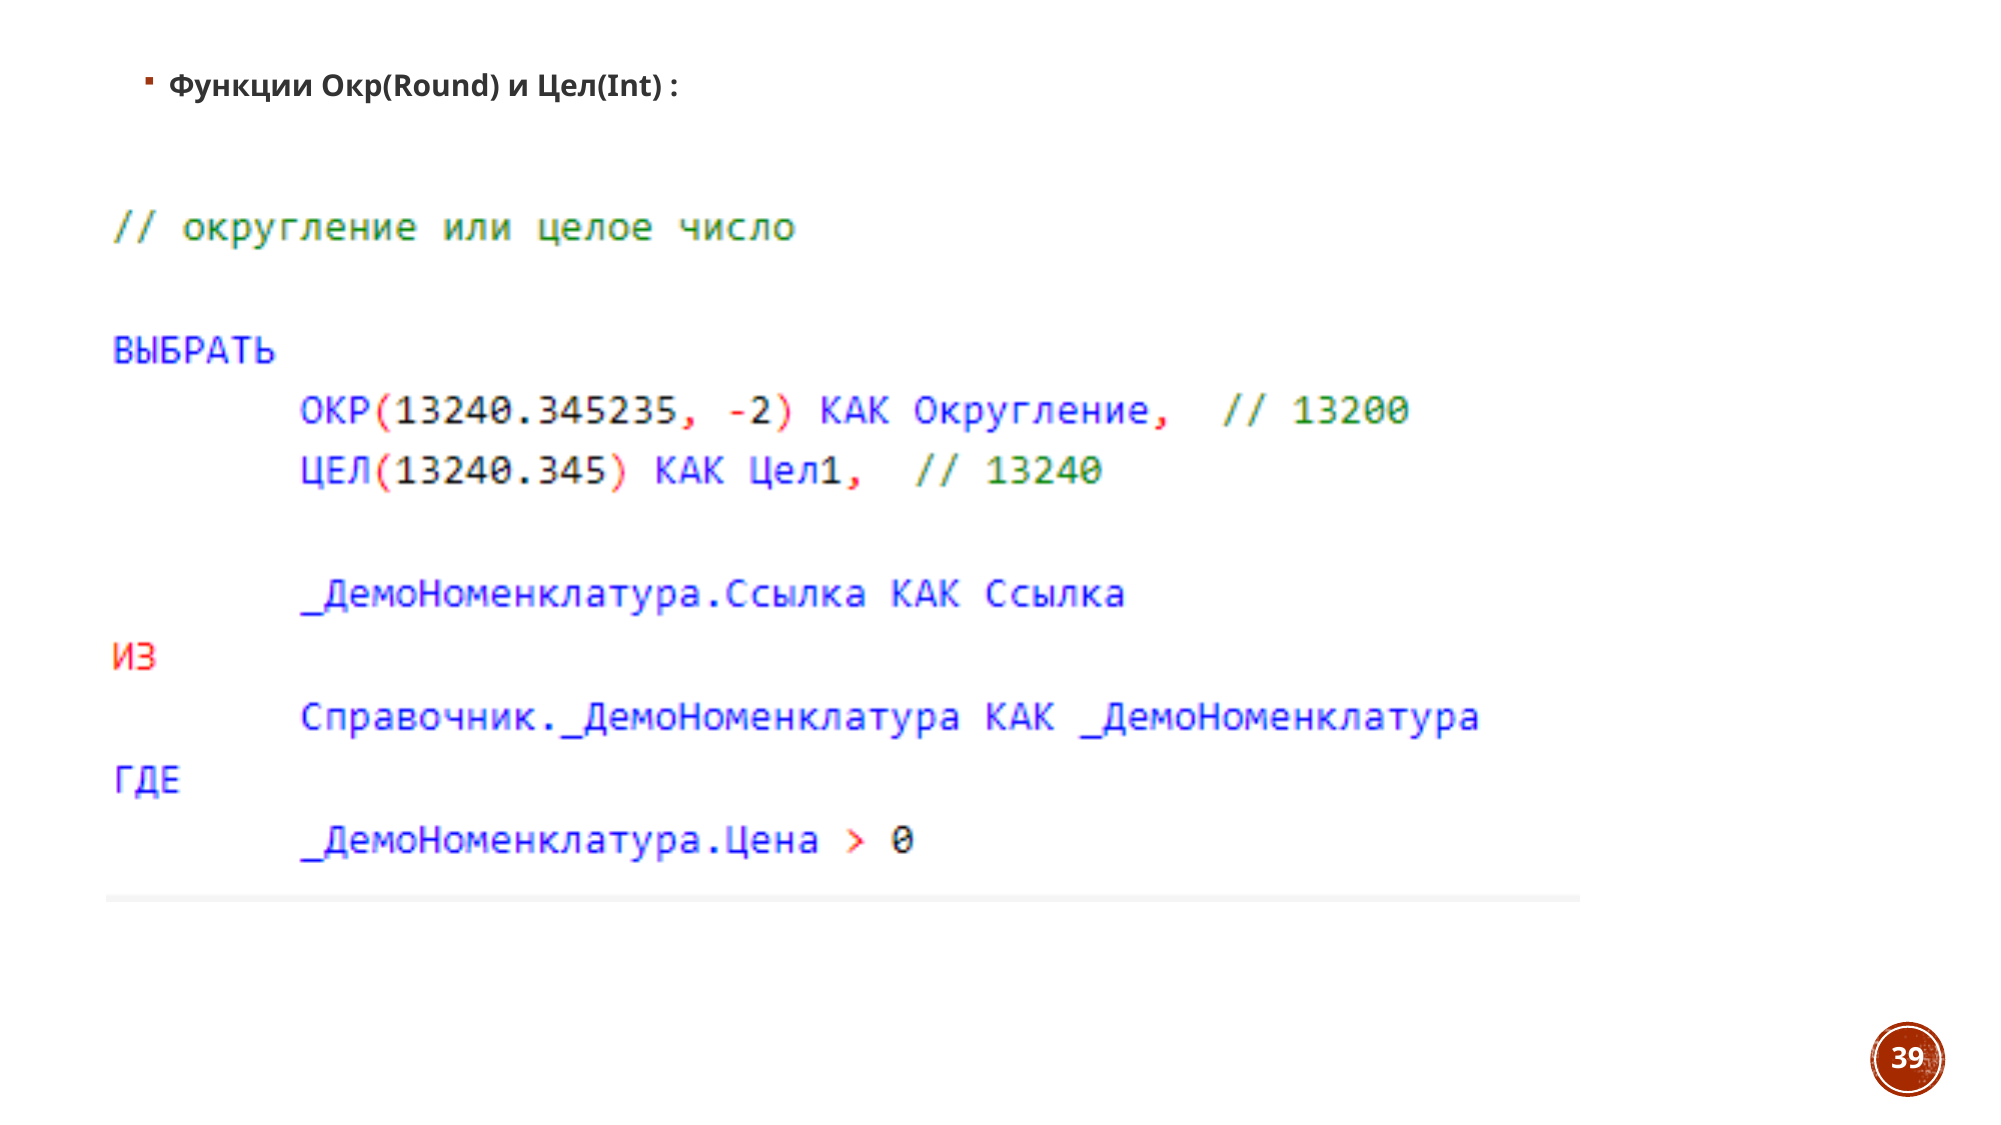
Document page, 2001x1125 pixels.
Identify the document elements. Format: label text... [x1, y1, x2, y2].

picture [106, 163, 1580, 902]
list Функции Окр(Round) и Цел(Int) : [128, 62, 1779, 111]
slide_number 39 [1855, 1028, 1961, 1089]
